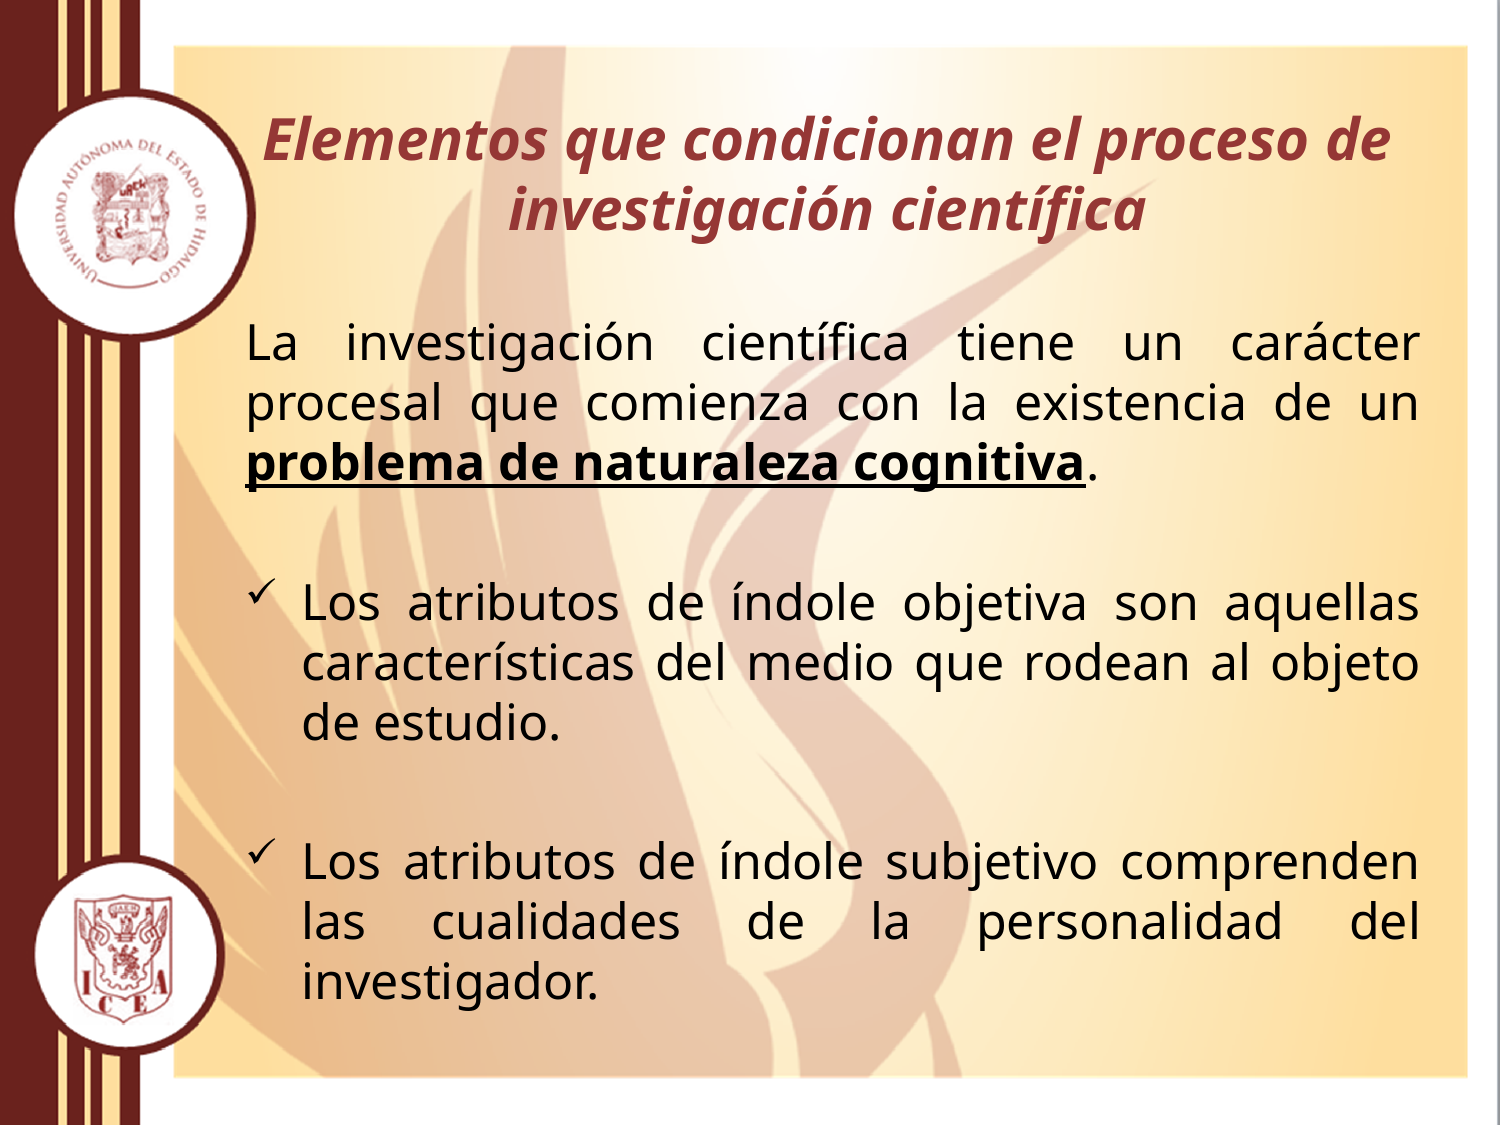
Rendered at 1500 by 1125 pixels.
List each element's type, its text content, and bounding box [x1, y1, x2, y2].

list La investigación científica tiene un carácter procesal que comienza con la existencia de un problema de naturaleza cognitiva. Los atributos de índole objetiva son aquellas características del medio que rodean al objeto de estudio. Los atributos de índole subjetivo comprenden las cualidades de la personalidad del investigador. [230, 302, 1437, 1046]
picture [0, 0, 1500, 1125]
title Elementos que condicionan el proceso de investigación científica [230, 78, 1425, 266]
